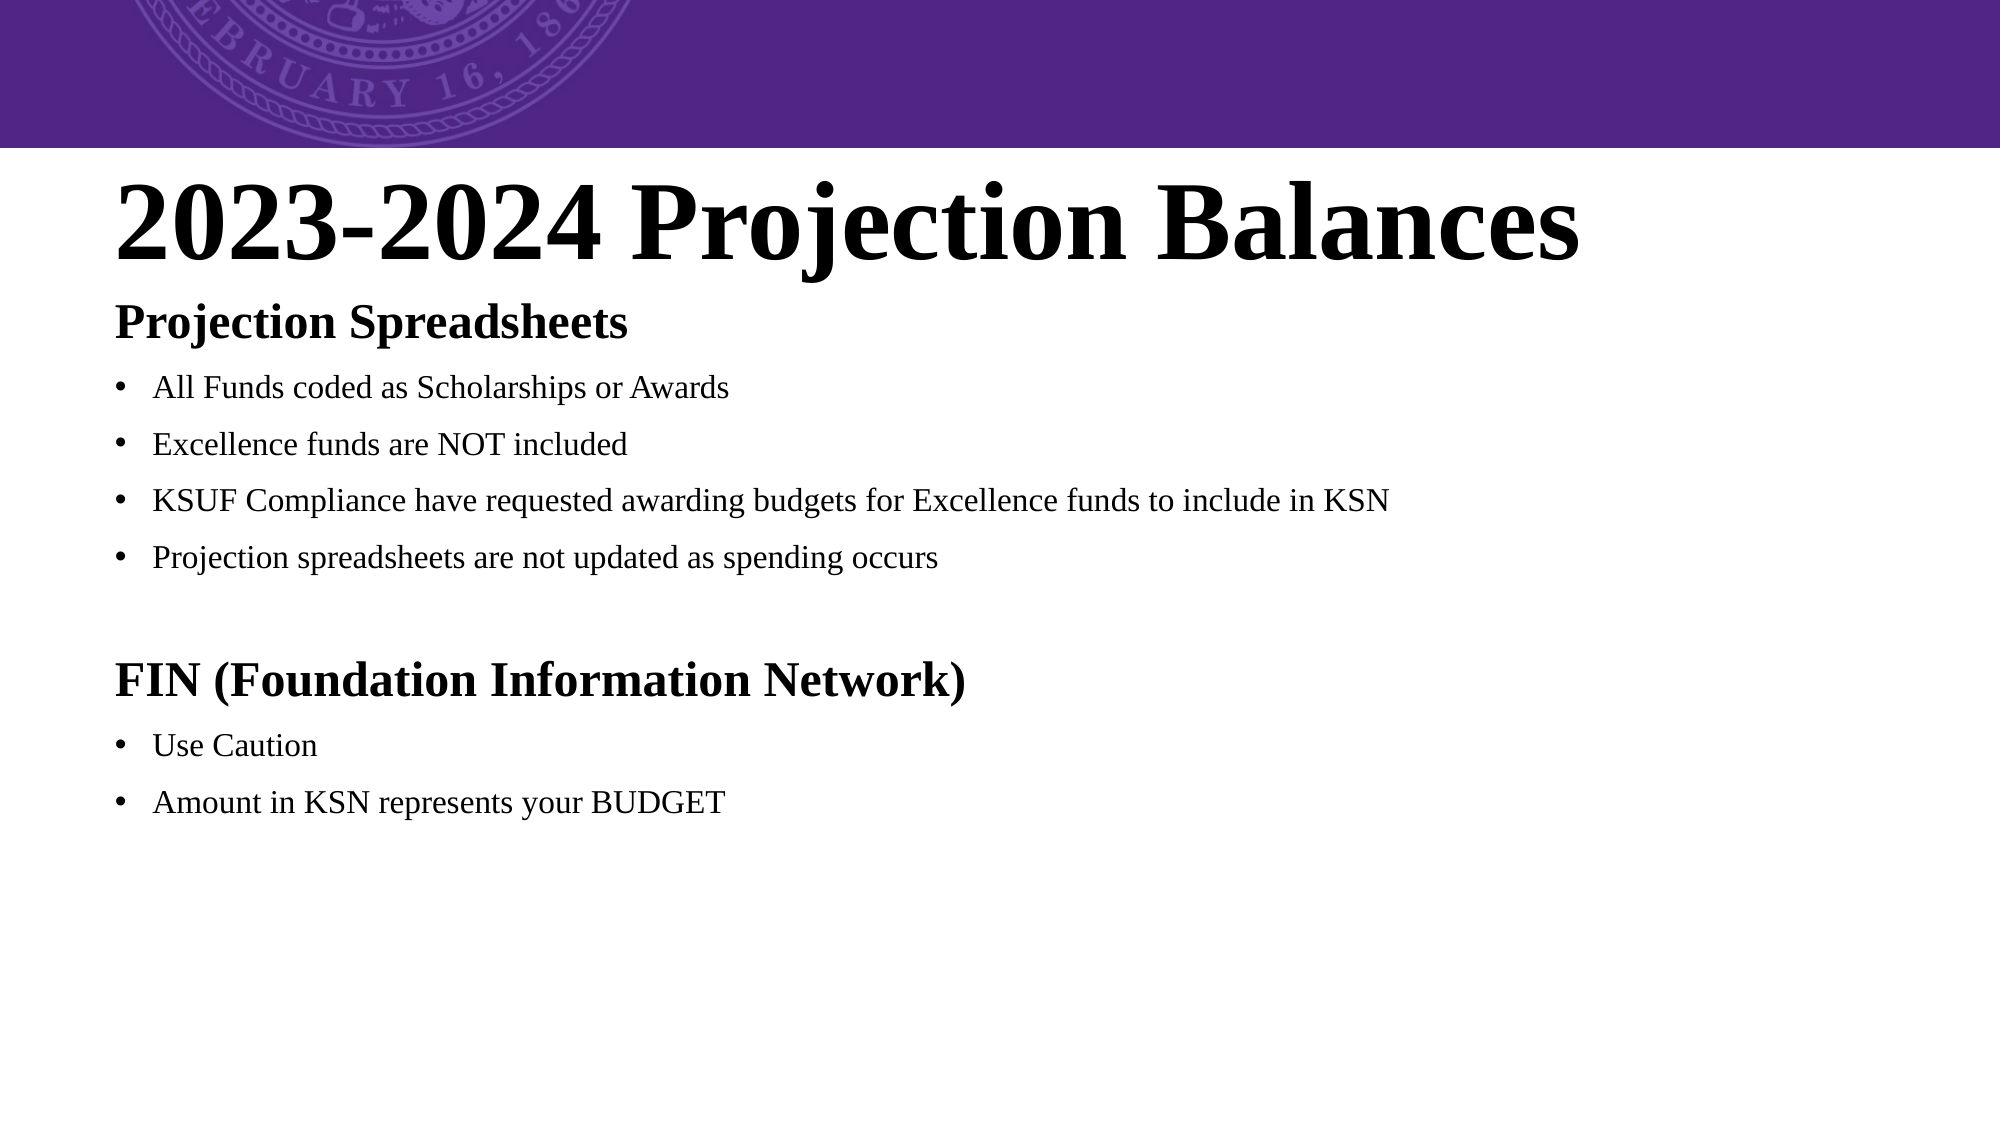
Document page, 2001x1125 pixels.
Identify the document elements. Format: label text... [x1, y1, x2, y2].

title 2023-2024 Projection Balances [99, 120, 1825, 325]
list Projection Spreadsheets All Funds coded as Scholarships or Awards Excellence funds are NOT included KSUF Compliance have requested awarding budgets for Excellence funds to include in KSN Projection spreadsheets are not updated as spending occurs FIN (Foundation Information Network) Use Caution Amount in KSN represents your BUDGET [99, 287, 1800, 1038]
picture [0, 0, 2000, 148]
